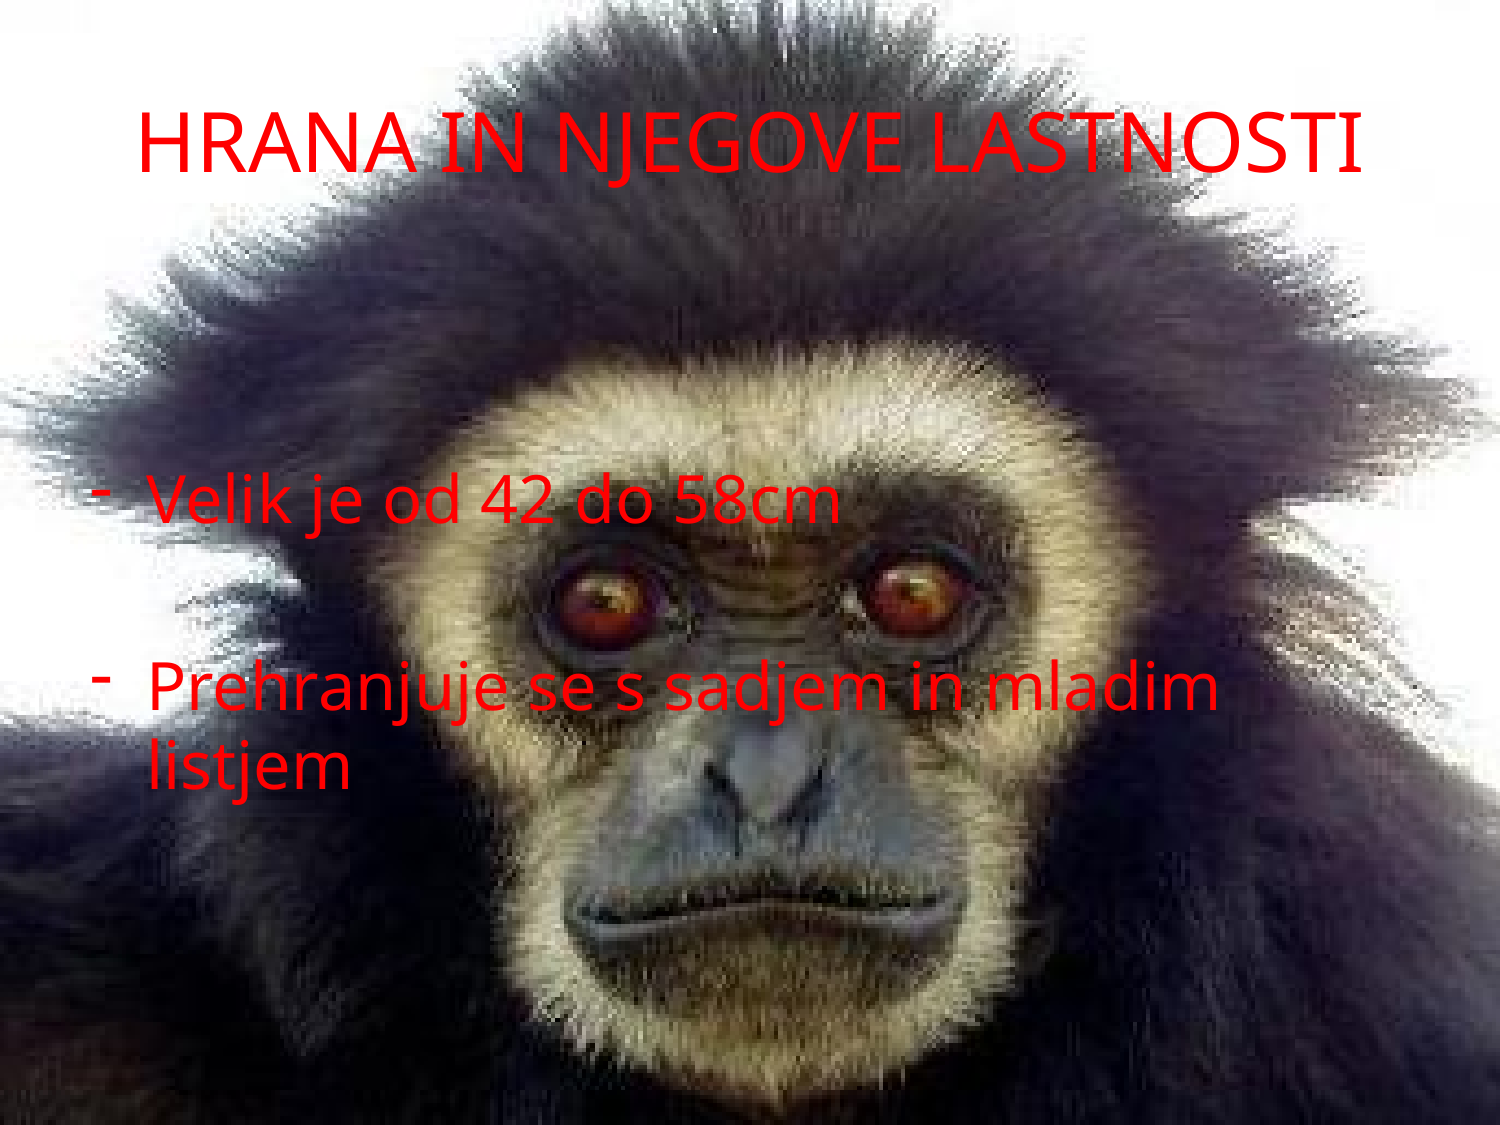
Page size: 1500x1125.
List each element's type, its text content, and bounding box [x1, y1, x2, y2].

title HRANA IN NJEGOVE LASTNOSTI [75, 45, 1425, 233]
list Velik je od 42 do 58cm Prehranjuje se s sadjem in mladim listjem [75, 262, 1425, 1005]
picture [0, 0, 1500, 1125]
